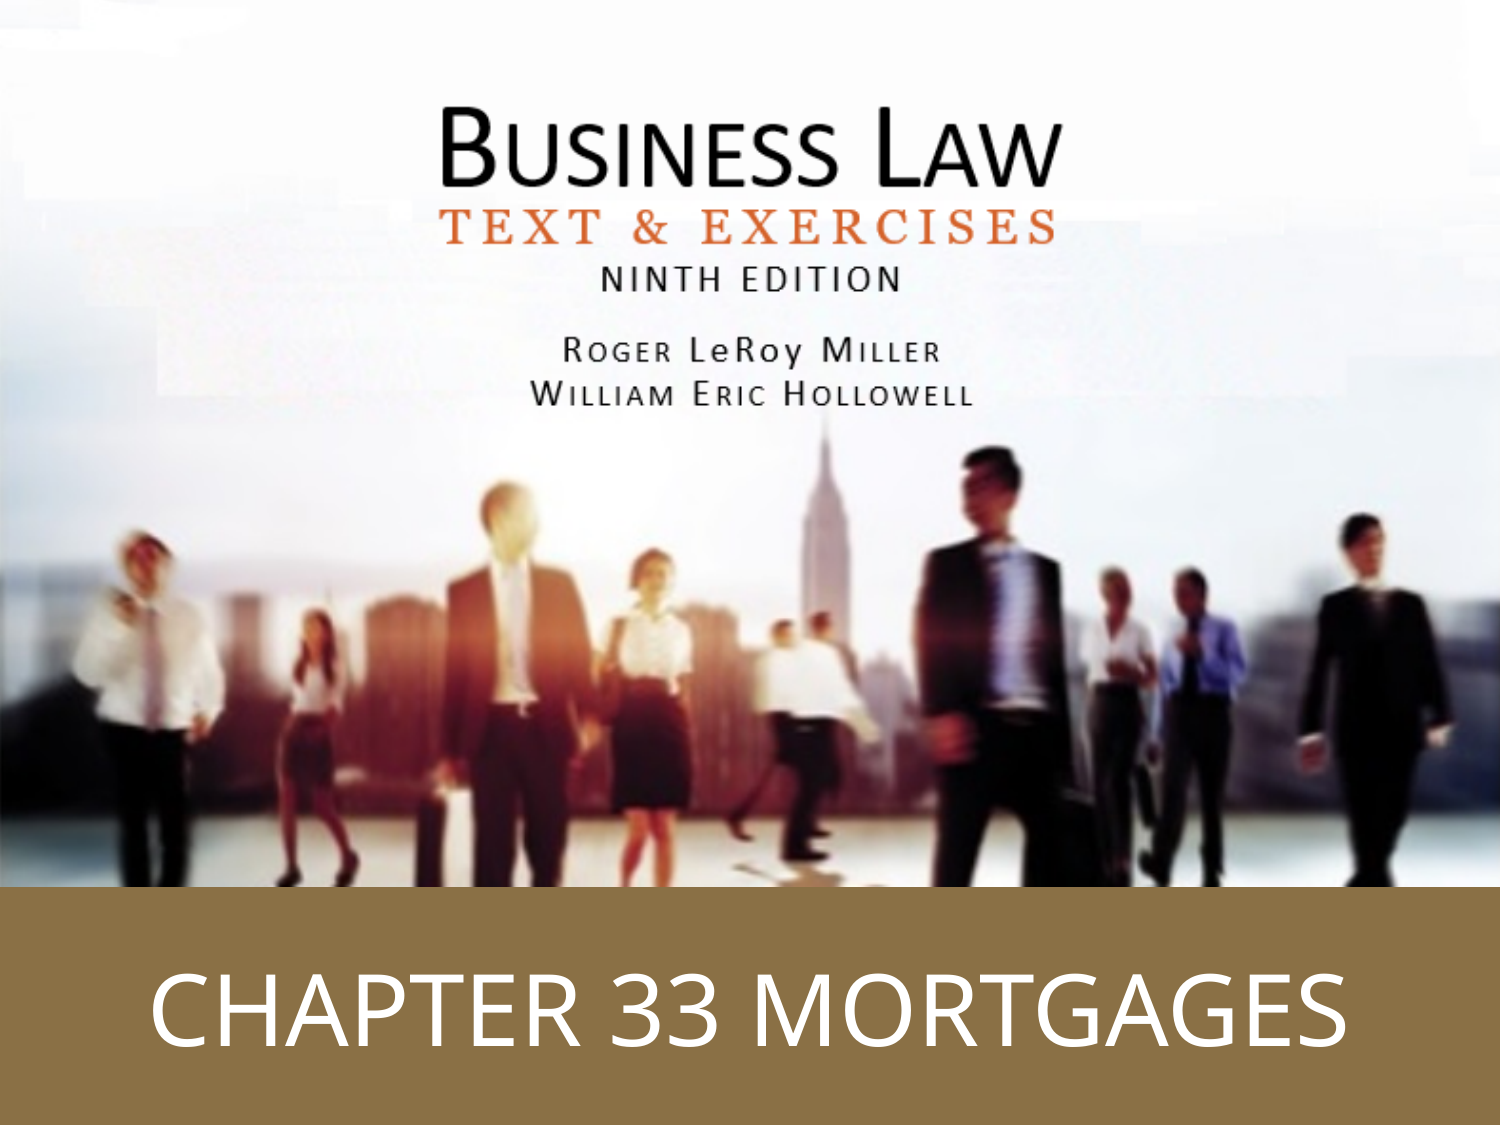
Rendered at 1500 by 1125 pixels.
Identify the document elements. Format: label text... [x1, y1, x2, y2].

subtitle Chapter 33 Mortgages [0, 893, 1500, 1125]
picture [0, 0, 1500, 888]
